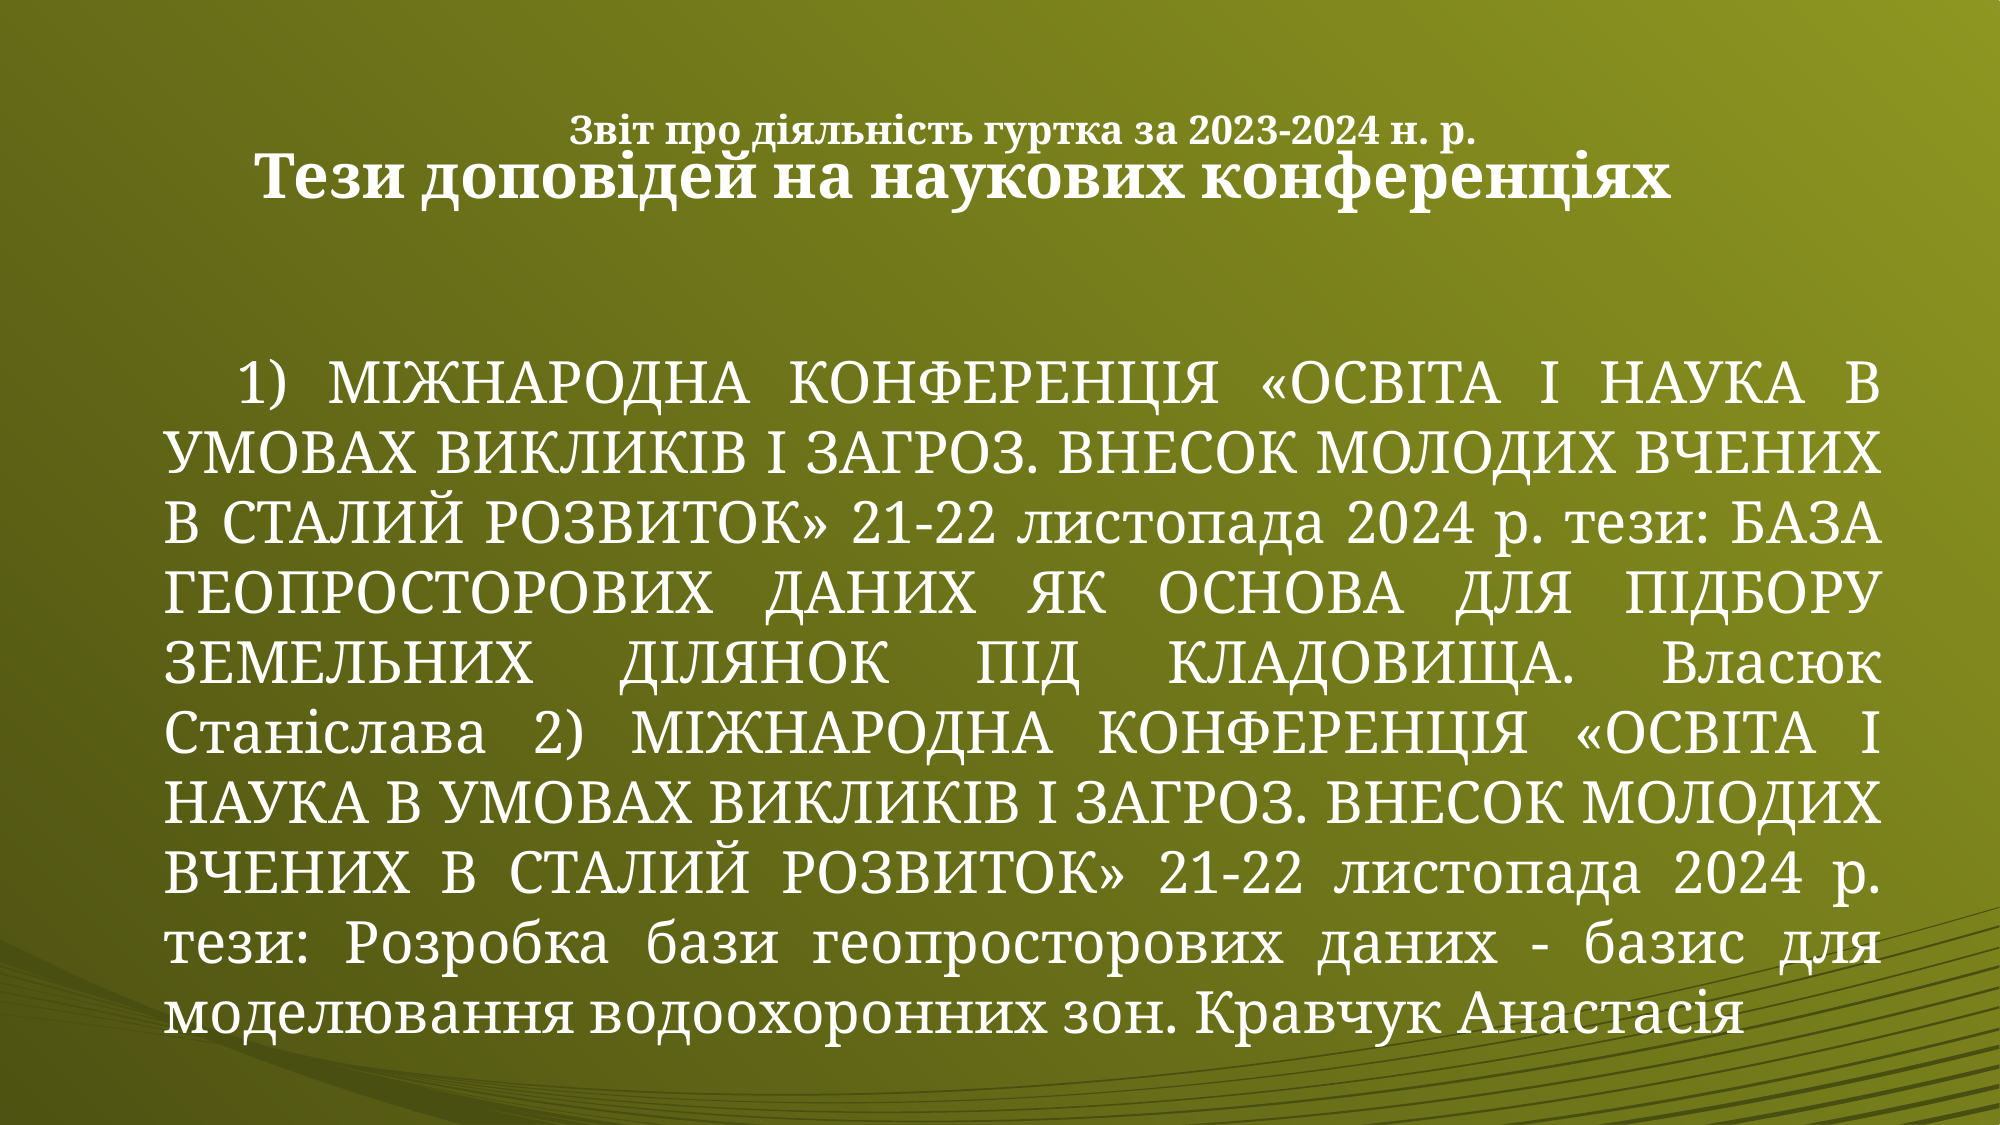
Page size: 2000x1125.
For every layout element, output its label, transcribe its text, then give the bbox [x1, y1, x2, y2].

text_box 1) МІЖНАРОДНА КОНФЕРЕНЦІЯ «ОСВІТА І НАУКА В УМОВАХ ВИКЛИКІВ І ЗАГРОЗ. ВНЕСОК МОЛОДИХ ВЧЕНИХ В СТАЛИЙ РОЗВИТОК» 21-22 листопада 2024 р. тези: БАЗА ГЕОПРОСТОРОВИХ ДАНИХ ЯК ОСНОВА ДЛЯ ПІДБОРУ ЗЕМЕЛЬНИХ ДІЛЯНОК ПІД КЛАДОВИЩА. Власюк Станіслава 2) МІЖНАРОДНА КОНФЕРЕНЦІЯ «ОСВІТА І НАУКА В УМОВАХ ВИКЛИКІВ І ЗАГРОЗ. ВНЕСОК МОЛОДИХ ВЧЕНИХ В СТАЛИЙ РОЗВИТОК» 21-22 листопада 2024 р. тези: Розробка бази геопросторових даних - базис для моделювання водоохоронних зон. Кравчук Анастасія [149, 338, 1898, 1053]
list Тези доповідей на наукових конференціях [42, 137, 1886, 1012]
title Звіт про діяльність гуртка за 2023-2024 н. р. [258, 101, 1789, 137]
